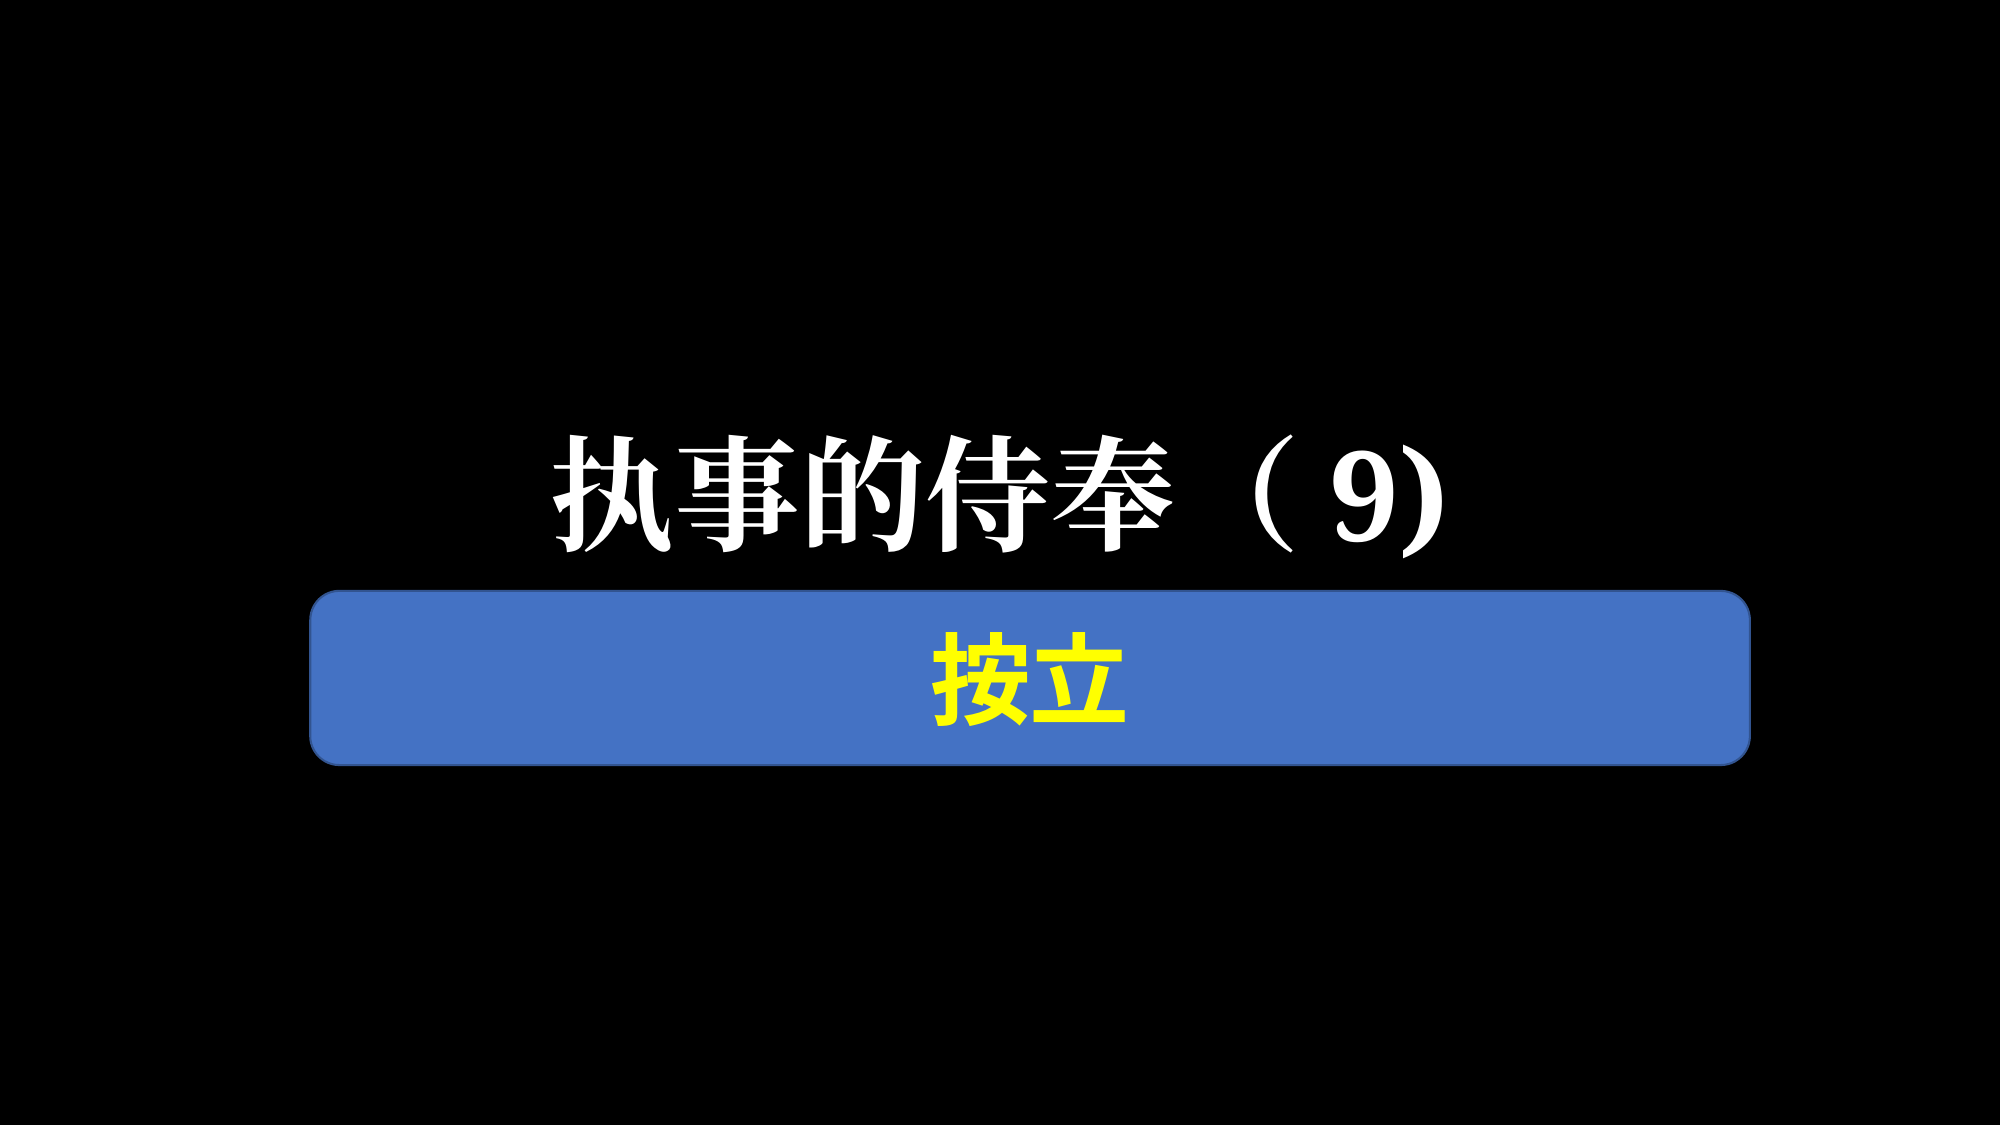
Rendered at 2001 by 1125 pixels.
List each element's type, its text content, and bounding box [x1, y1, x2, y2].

title 执事的侍奉（9) [249, 184, 1750, 576]
text_box 按立 [309, 589, 1751, 767]
